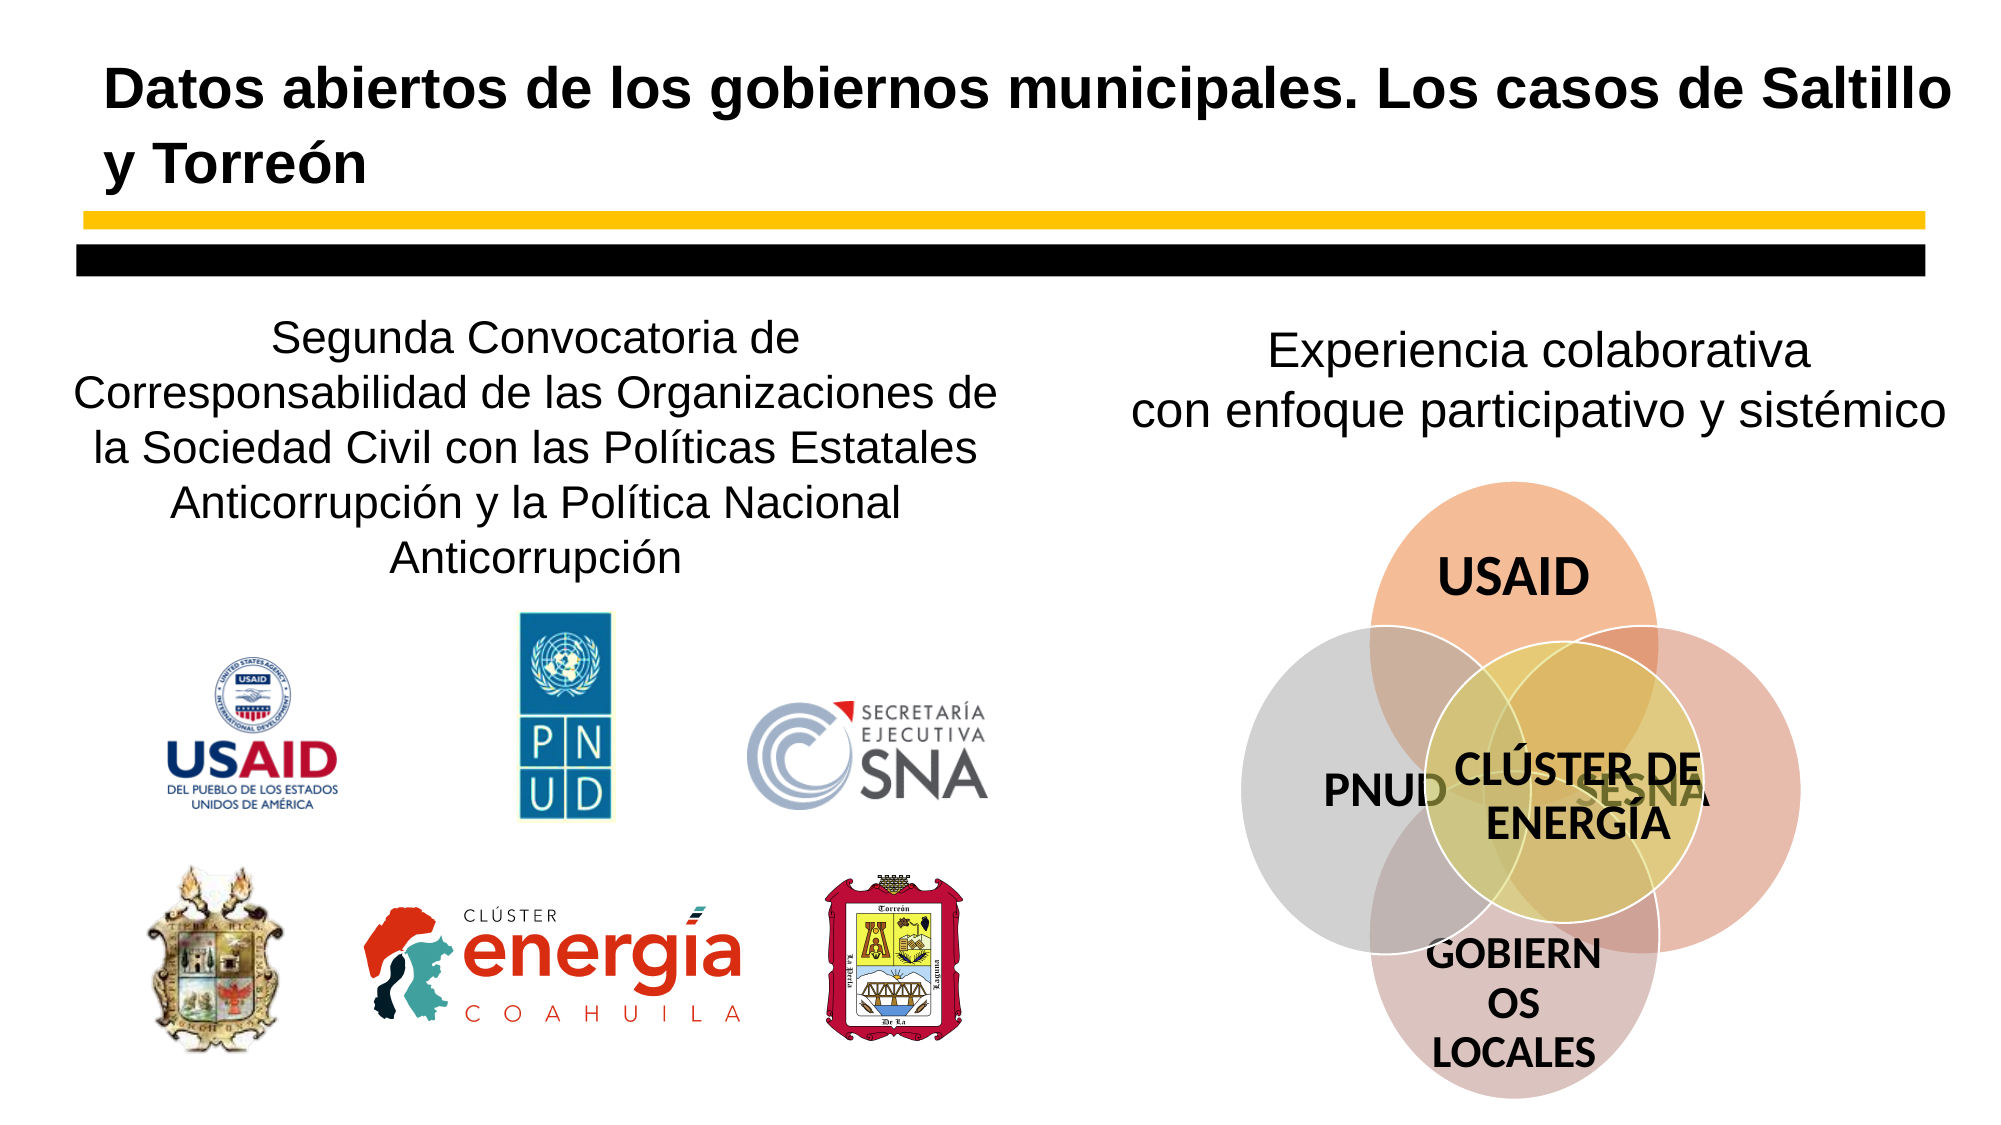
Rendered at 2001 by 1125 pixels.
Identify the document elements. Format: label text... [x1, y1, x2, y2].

picture [825, 875, 963, 1041]
text_box [76, 244, 1926, 277]
text_box Segunda Convocatoria de Corresponsabilidad de las Organizaciones de la Sociedad Civil con las Políticas Estatales Anticorrupción y la Política Nacional Anticorrupción [56, 300, 1016, 590]
picture [112, 861, 312, 1056]
text_box Datos abiertos de los gobiernos municipales. Los casos de Saltillo y Torreón [89, 37, 2000, 203]
text_box [82, 210, 1926, 231]
picture [149, 648, 355, 823]
picture [747, 701, 988, 810]
text_box Experiencia colaborativa con enfoque participativo y sistémico [1100, 309, 1979, 475]
picture [517, 611, 616, 823]
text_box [1132, 474, 2000, 1107]
picture [359, 899, 744, 1035]
